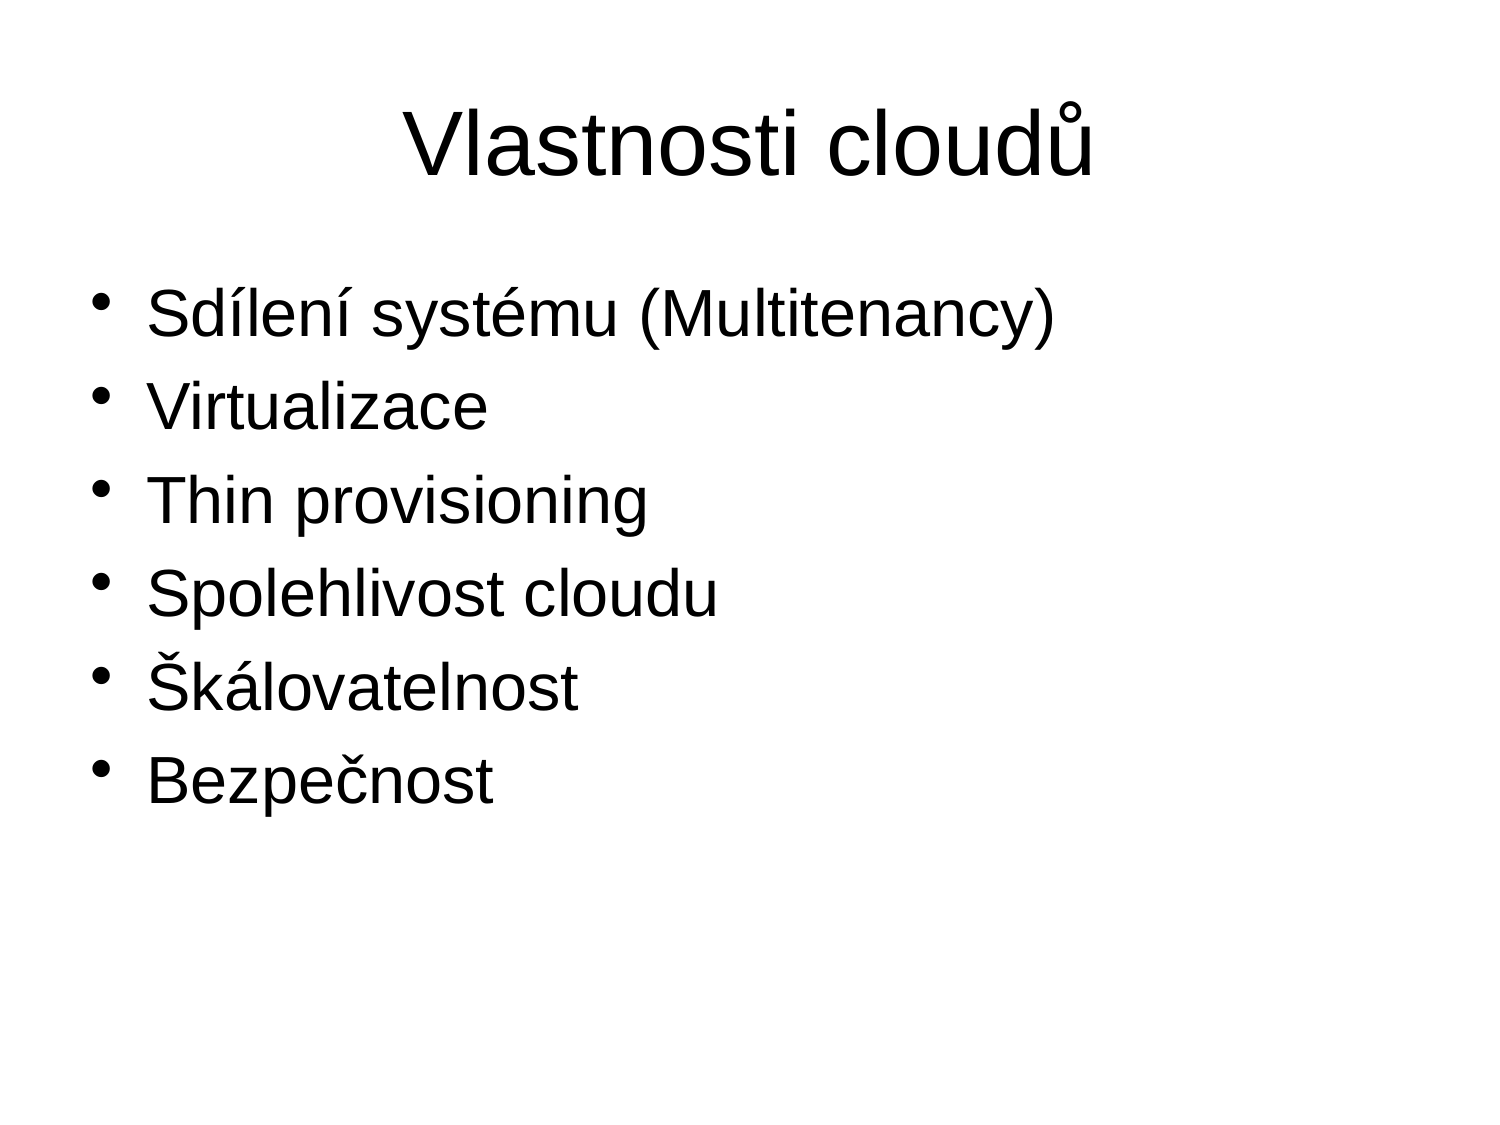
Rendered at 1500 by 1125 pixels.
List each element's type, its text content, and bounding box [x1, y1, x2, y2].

list Sdílení systému (Multitenancy) Virtualizace Thin provisioning Spolehlivost cloudu Škálovatelnost Bezpečnost [74, 262, 1426, 1006]
title Vlastnosti cloudů [74, 44, 1426, 233]
